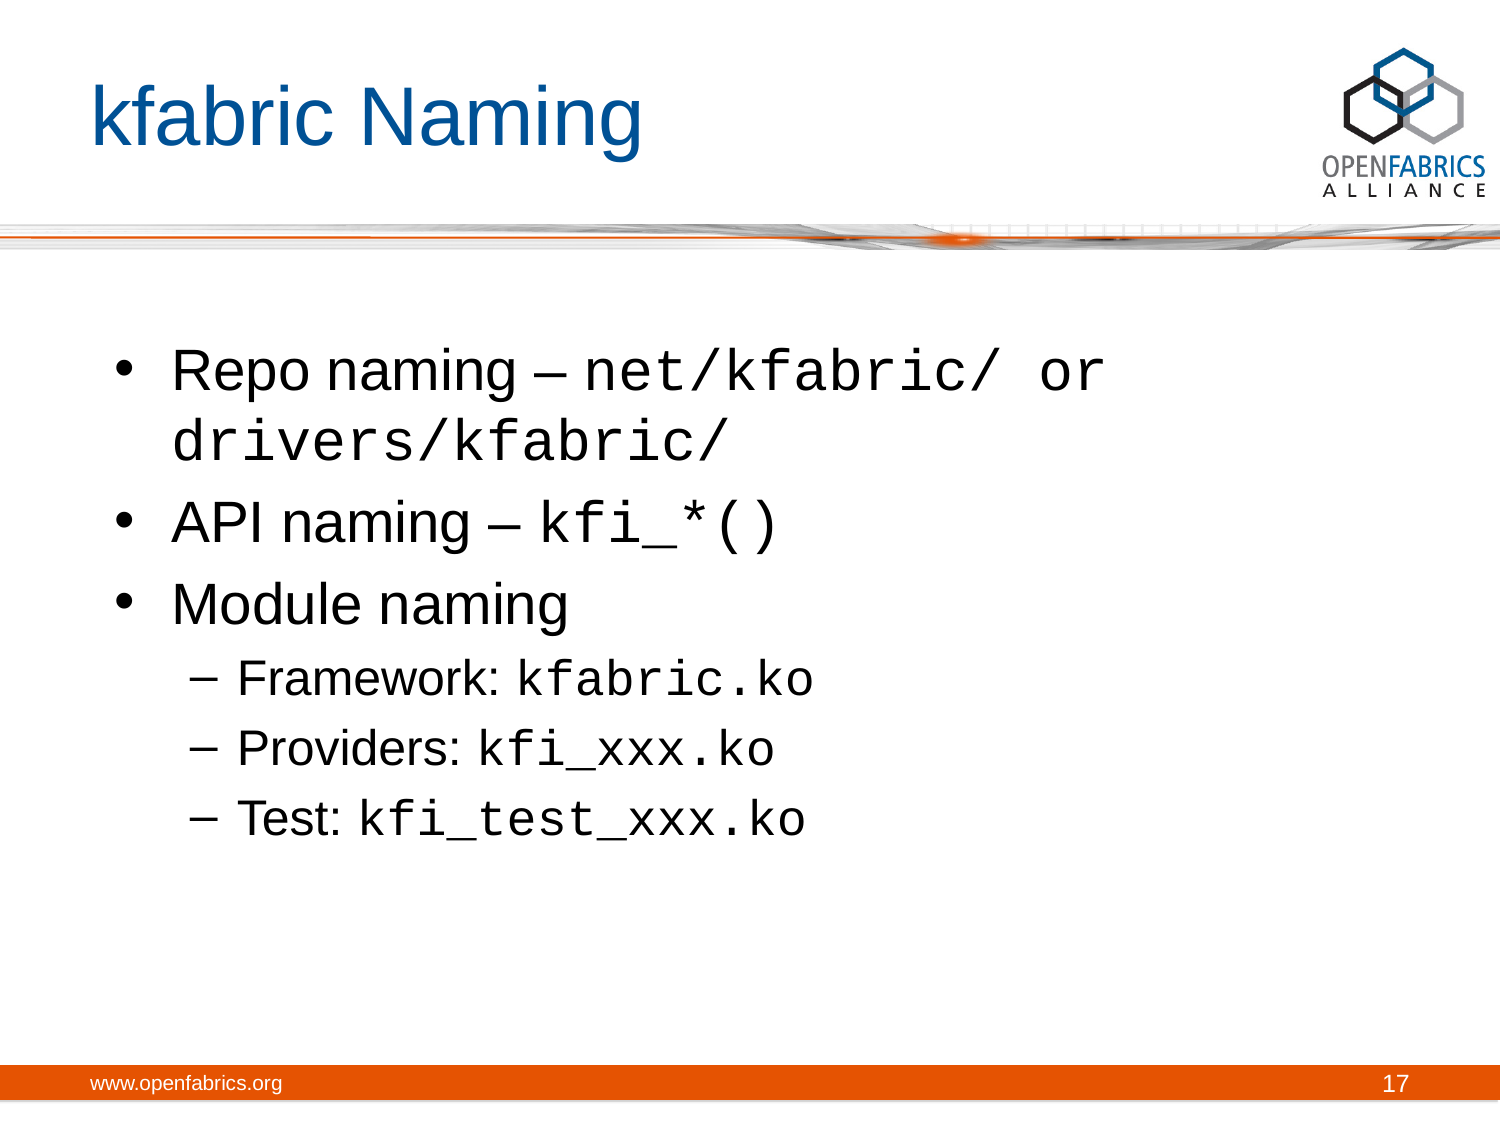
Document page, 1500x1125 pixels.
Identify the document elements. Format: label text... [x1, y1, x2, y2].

picture [0, 224, 1500, 236]
list Repo naming – net/kfabric/ or drivers/kfabric/ API naming – kfi_*() Module naming Framework: kfabric.ko Providers: kfi_xxx.ko Test: kfi_test_xxx.ko [99, 324, 1450, 1088]
slide_number 17 [1074, 1052, 1425, 1113]
picture [1312, 37, 1494, 219]
footer www.openfabrics.org [75, 1052, 550, 1113]
title kfabric Naming [75, 37, 1300, 188]
picture [0, 239, 1500, 250]
